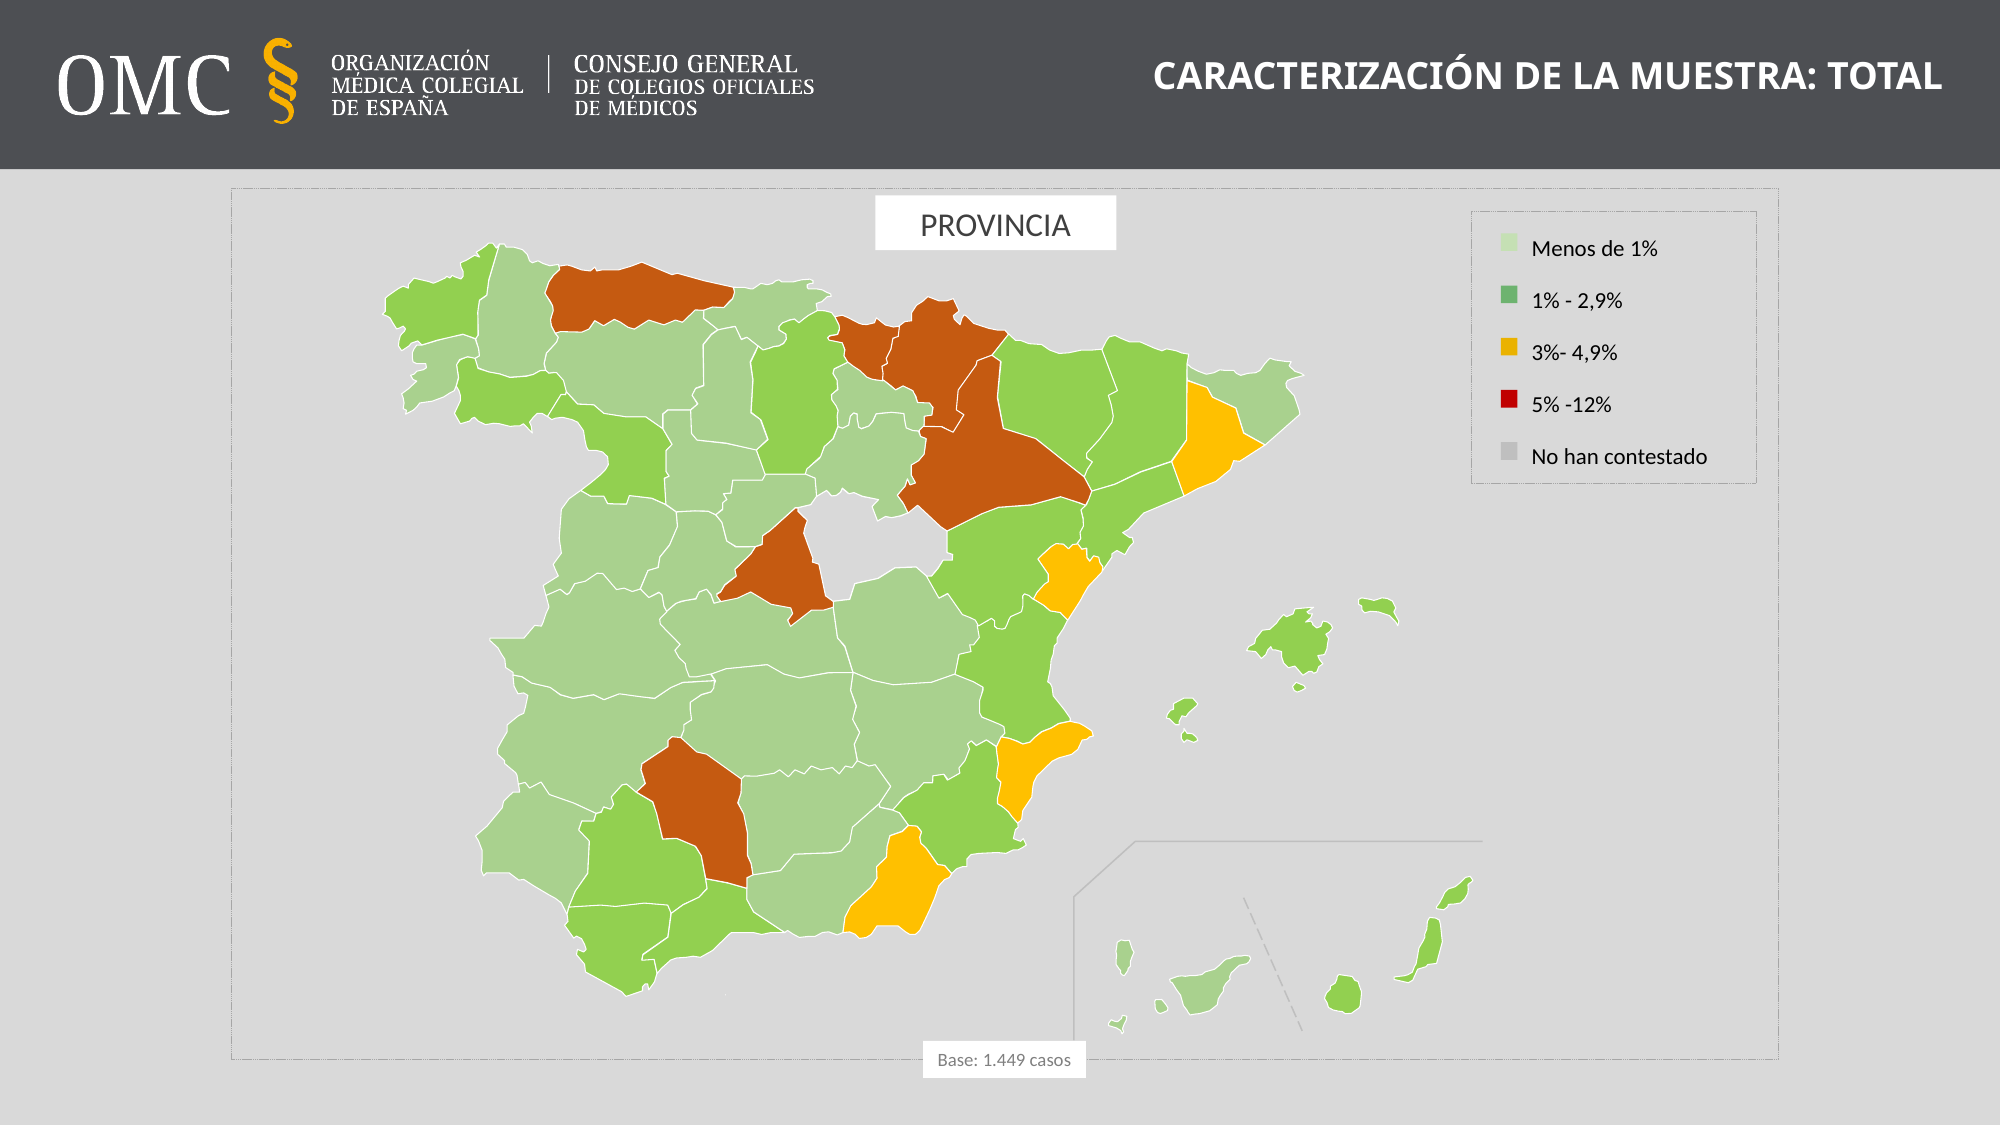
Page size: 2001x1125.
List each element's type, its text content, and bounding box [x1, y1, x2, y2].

picture [0, 0, 872, 174]
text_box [1471, 211, 1757, 483]
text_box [382, 243, 1399, 997]
text_box PROVINCIA [875, 195, 1117, 243]
text_box Base: 1.449 casos [923, 1040, 1086, 1078]
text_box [1108, 876, 1473, 1034]
text_box [230, 187, 1779, 1060]
text_box CARACTERIZACIÓN DE LA MUESTRA: TOTAL [1093, 49, 1944, 109]
